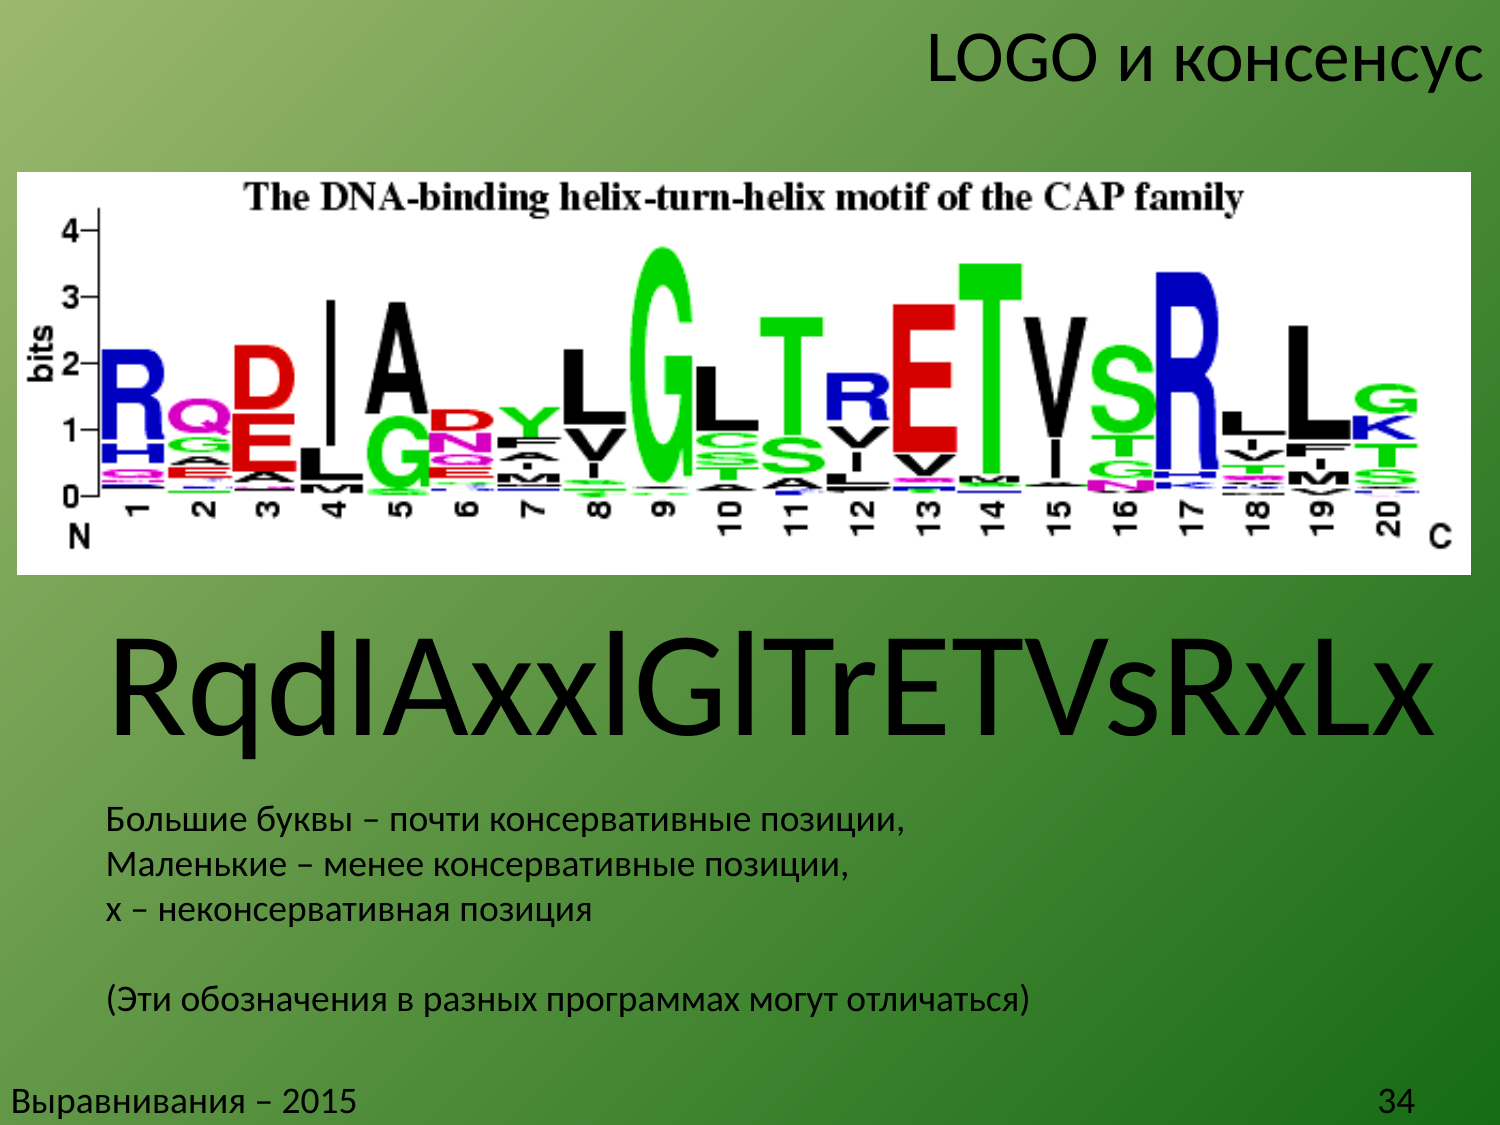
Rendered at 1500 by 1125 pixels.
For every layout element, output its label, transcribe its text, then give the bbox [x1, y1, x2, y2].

picture [17, 172, 1471, 575]
text_box Большие буквы – почти консервативные позиции, Маленькие – менее консервативные позиции, х – неконсервативная позиция (Эти обозначения в разных программах могут отличаться) [90, 786, 1047, 1027]
text_box RqdIAxxlGlTrETVsRxLx [91, 582, 1453, 773]
title LOGO и консенсус [150, 0, 1500, 105]
